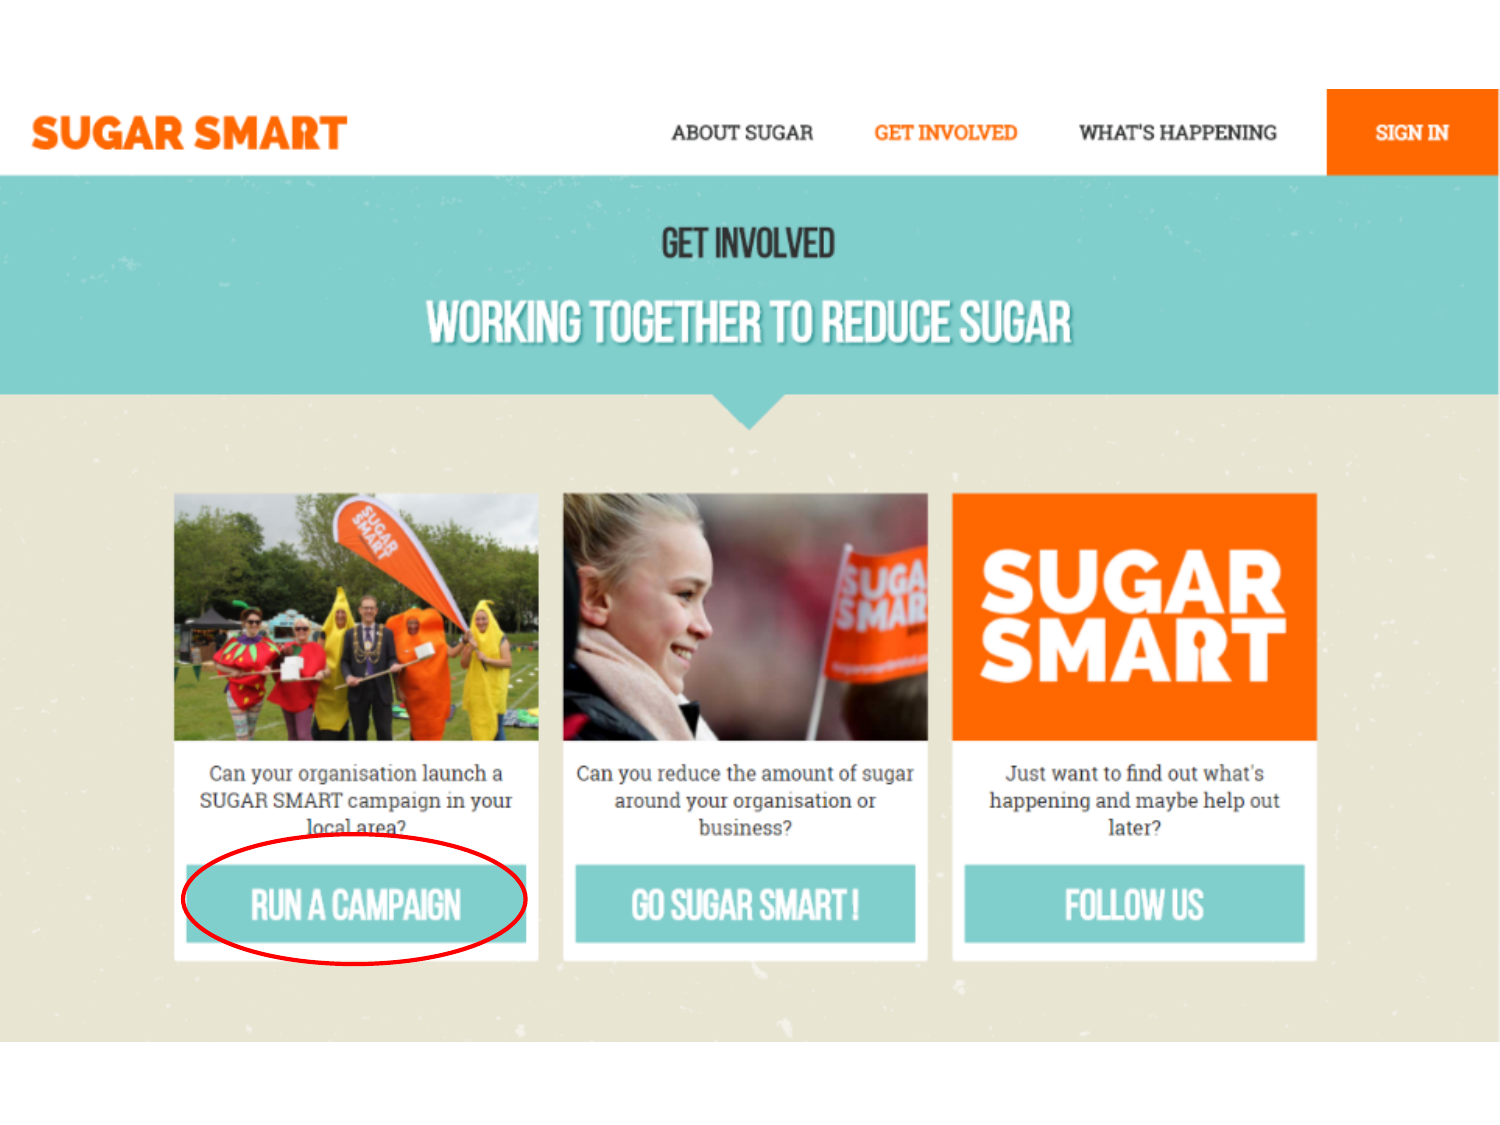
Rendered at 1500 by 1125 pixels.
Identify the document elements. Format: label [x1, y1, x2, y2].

picture [0, 89, 1500, 1042]
